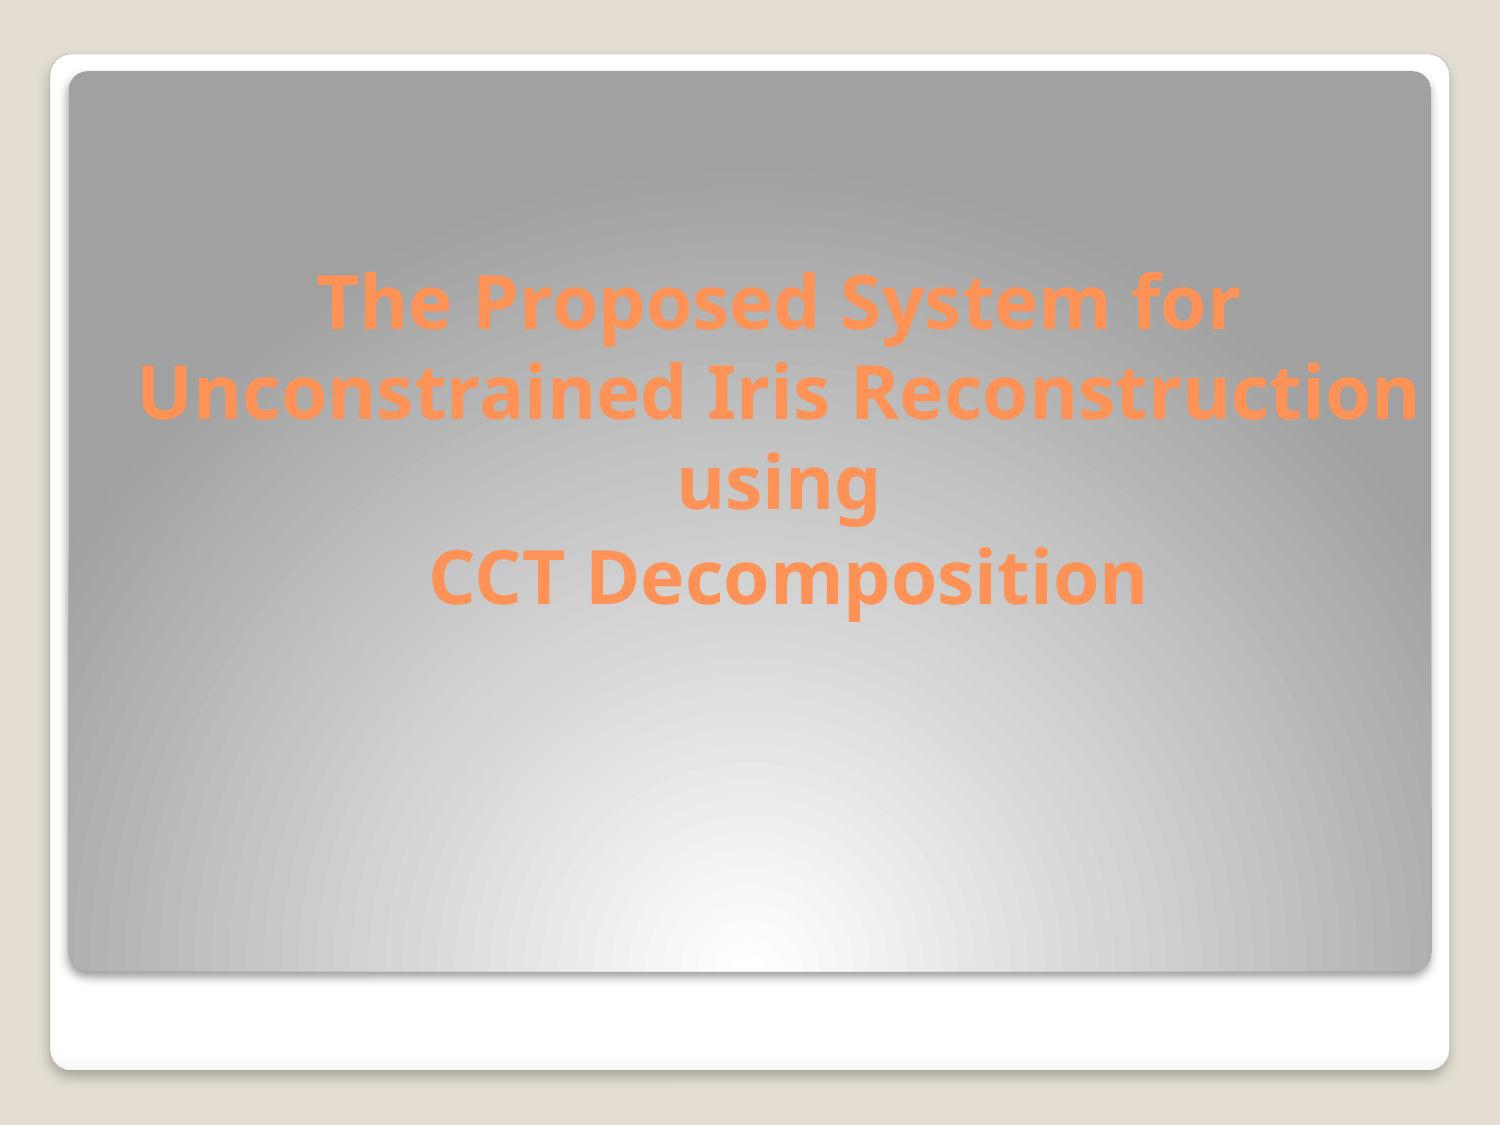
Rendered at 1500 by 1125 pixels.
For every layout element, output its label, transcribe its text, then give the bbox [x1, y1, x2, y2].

list The Proposed System for Unconstrained Iris Reconstruction using CCT Decomposition [100, 239, 1443, 927]
